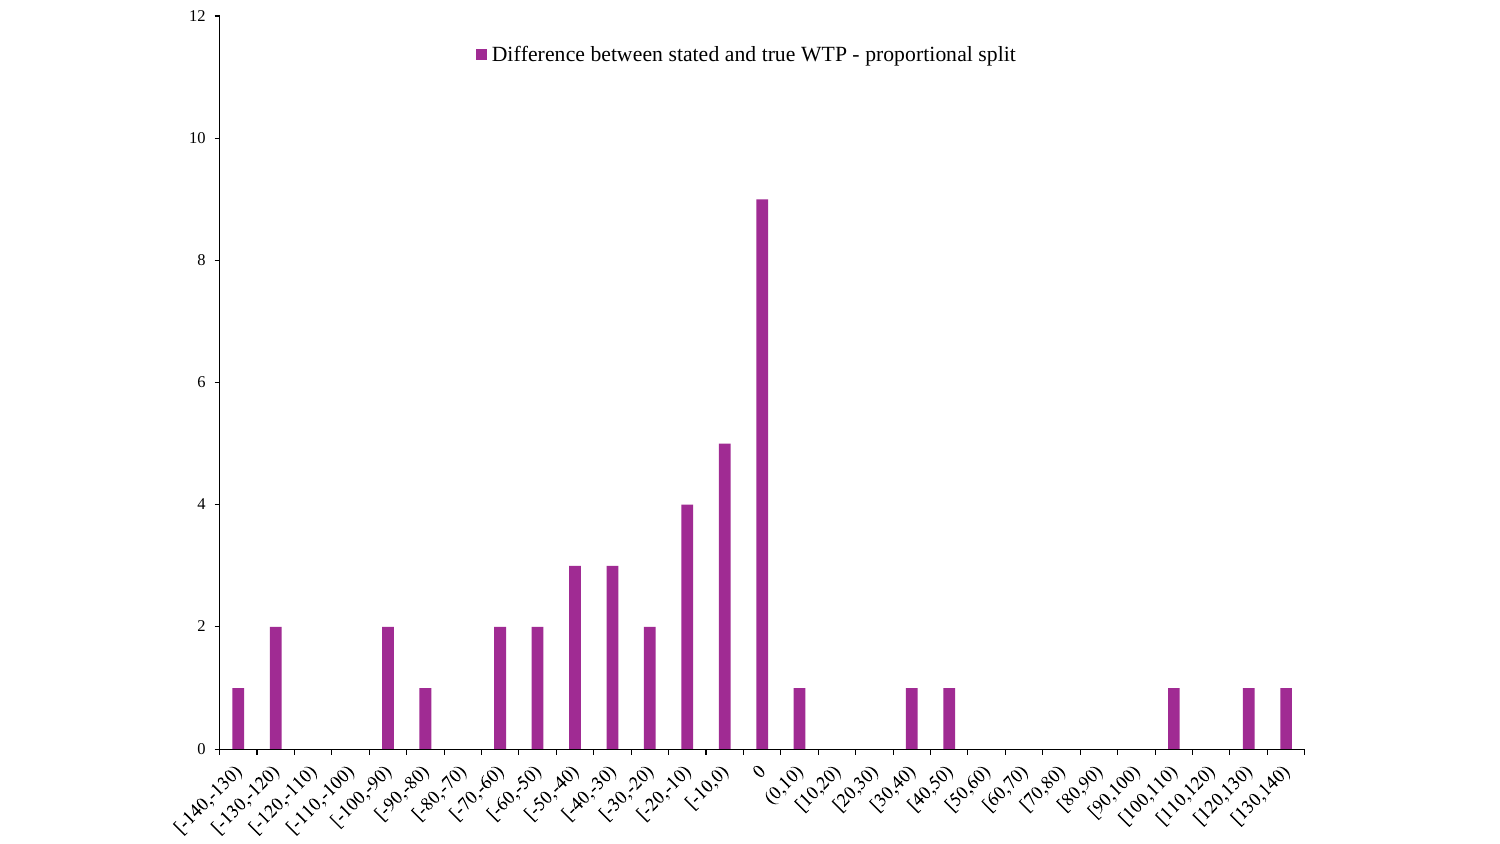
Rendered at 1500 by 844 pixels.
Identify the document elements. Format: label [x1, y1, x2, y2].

picture [168, 0, 1332, 844]
